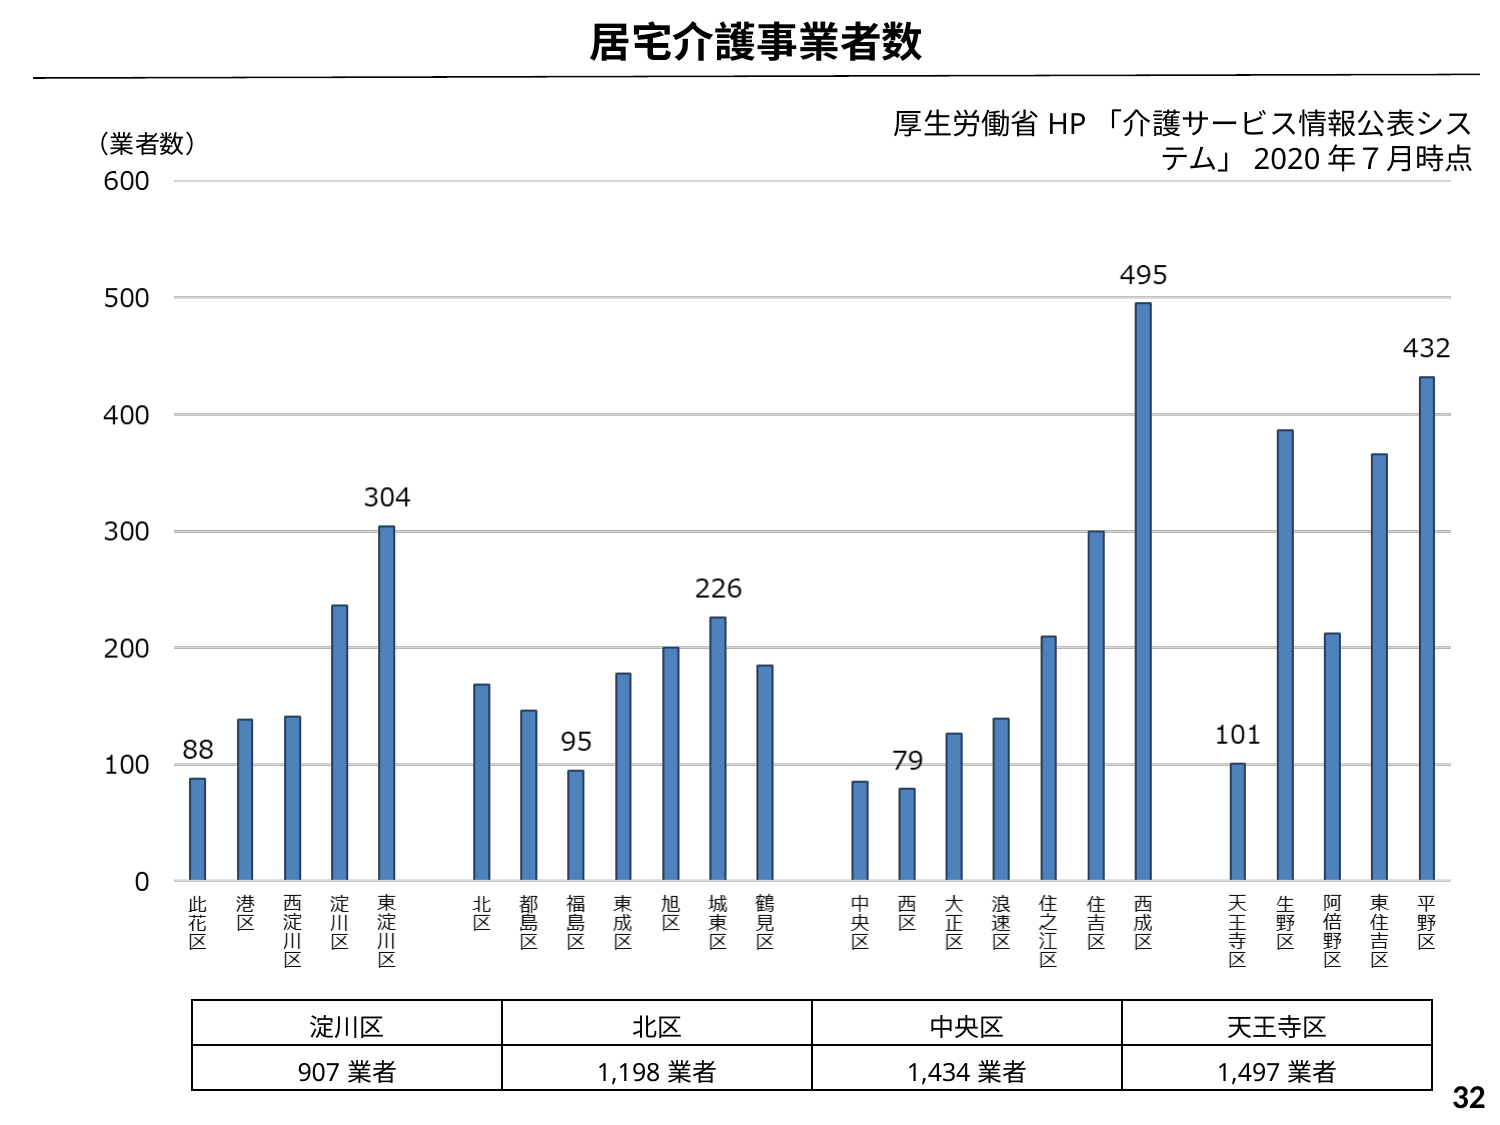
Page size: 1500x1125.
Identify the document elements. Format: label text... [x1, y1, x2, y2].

table_cell 1,198業者 [503, 1046, 811, 1089]
table_cell 1,497業者 [1123, 1046, 1431, 1089]
table_cell 907業者 [193, 1046, 501, 1089]
table_cell 1,434業者 [813, 1046, 1121, 1089]
text_box （業者数） [79, 122, 243, 165]
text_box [32, 74, 1481, 79]
table_header 中央区 [813, 1001, 1121, 1044]
table_header 淀川区 [193, 1001, 501, 1044]
text_box 居宅介護事業者数 [501, 8, 1012, 72]
slide_number 31 [1162, 1062, 1500, 1123]
picture [89, 155, 1500, 983]
table_header 天王寺区 [1123, 1001, 1431, 1044]
text_box 厚生労働省HP「介護サービス情報公表システム」2020年７月時点 [879, 99, 1480, 153]
table_header 北区 [503, 1001, 811, 1044]
